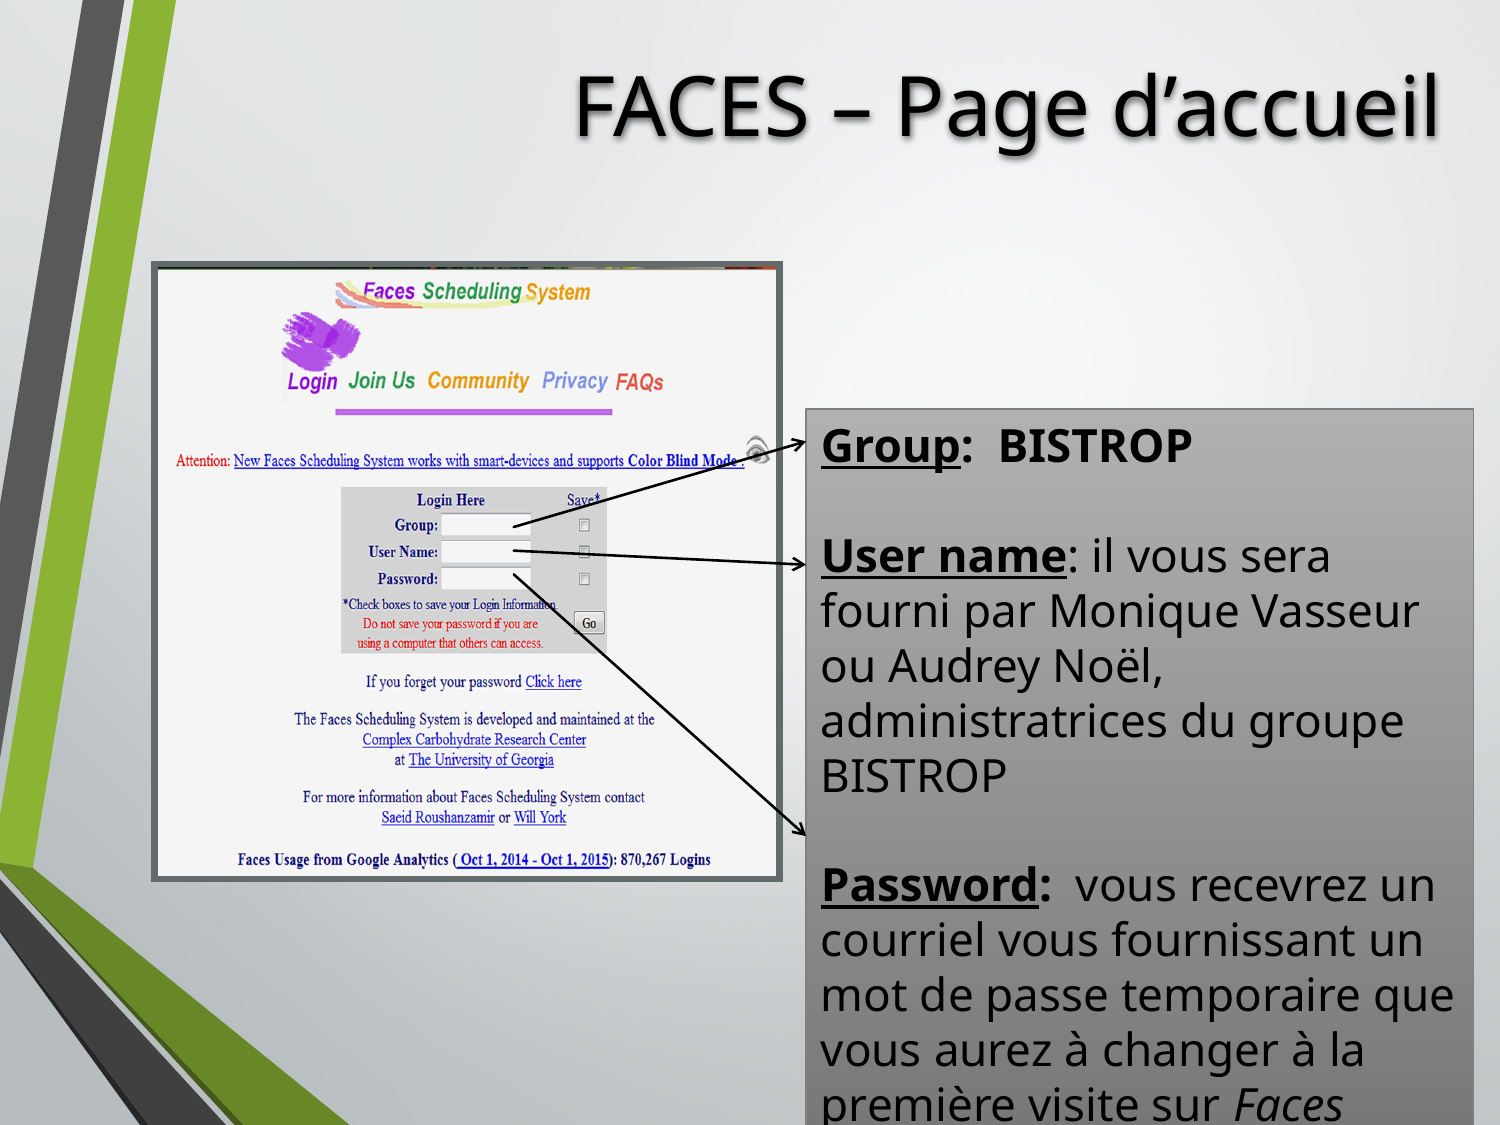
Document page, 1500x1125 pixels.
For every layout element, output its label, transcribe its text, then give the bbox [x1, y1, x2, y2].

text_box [513, 550, 807, 566]
text_box Group: BISTROP User name: il vous sera fourni par Monique Vasseur ou Audrey Noël, administratrices du groupe BISTROP Password: vous recevrez un courriel vous fournissant un mot de passe temporaire que vous aurez à changer à la première visite sur Faces Scheduling System [805, 408, 1474, 1125]
title FACES – Page d’accueil [513, 45, 1458, 161]
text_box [513, 573, 807, 837]
picture [157, 266, 777, 876]
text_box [513, 441, 807, 528]
